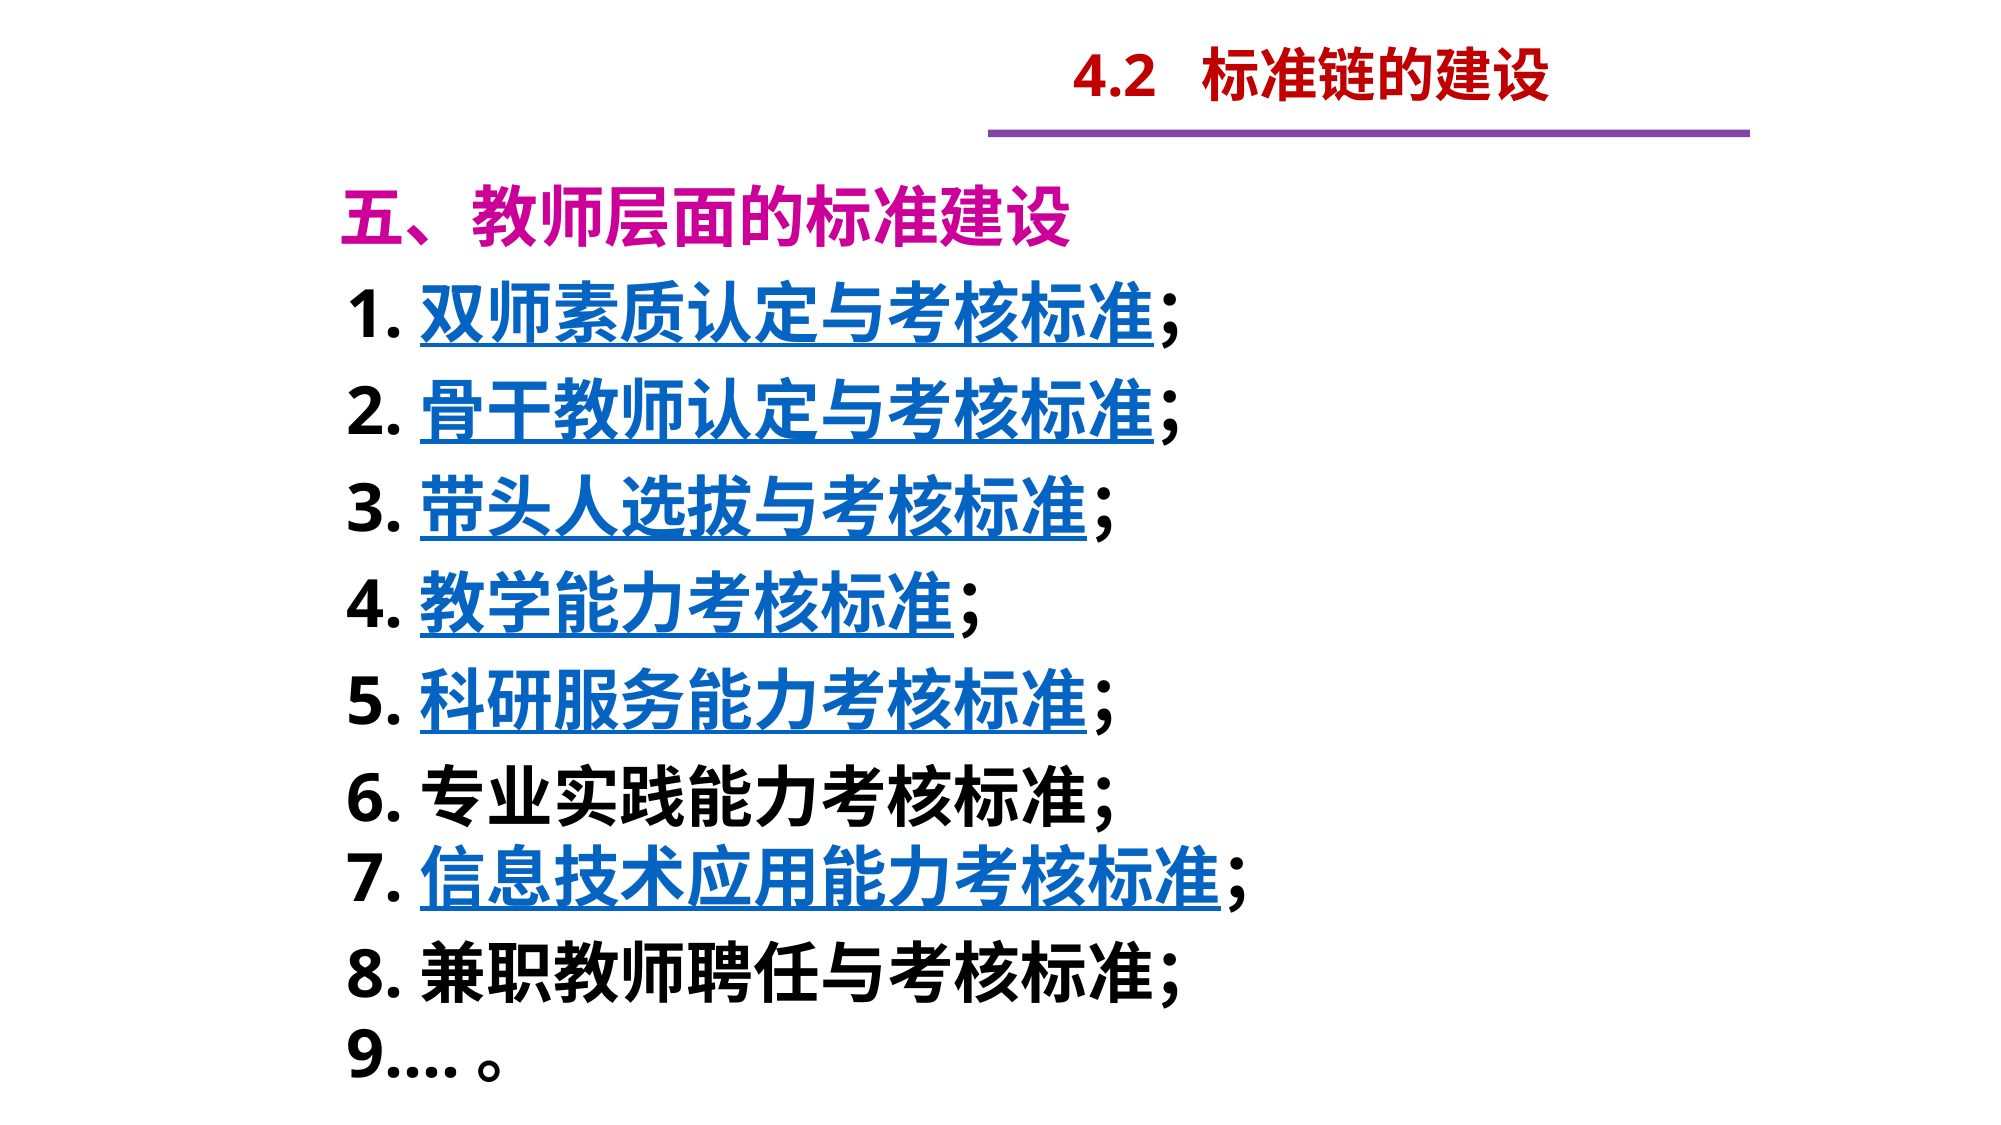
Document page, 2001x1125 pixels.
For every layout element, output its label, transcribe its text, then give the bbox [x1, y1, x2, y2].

text_box 4.2 标准链的建设 [1059, 30, 1733, 106]
text_box 1.双师素质认定与考核标准； 2.骨干教师认定与考核标准； 3.带头人选拔与考核标准； 4.教学能力考核标准； 5.科研服务能力考核标准； 6.专业实践能力考核标准； 7.信息技术应用能力考核标准； 8.兼职教师聘任与考核标准； 9.…。 [331, 263, 1733, 1125]
text_box 五、教师层面的标准建设 [261, 167, 1733, 263]
text_box [988, 129, 1750, 138]
